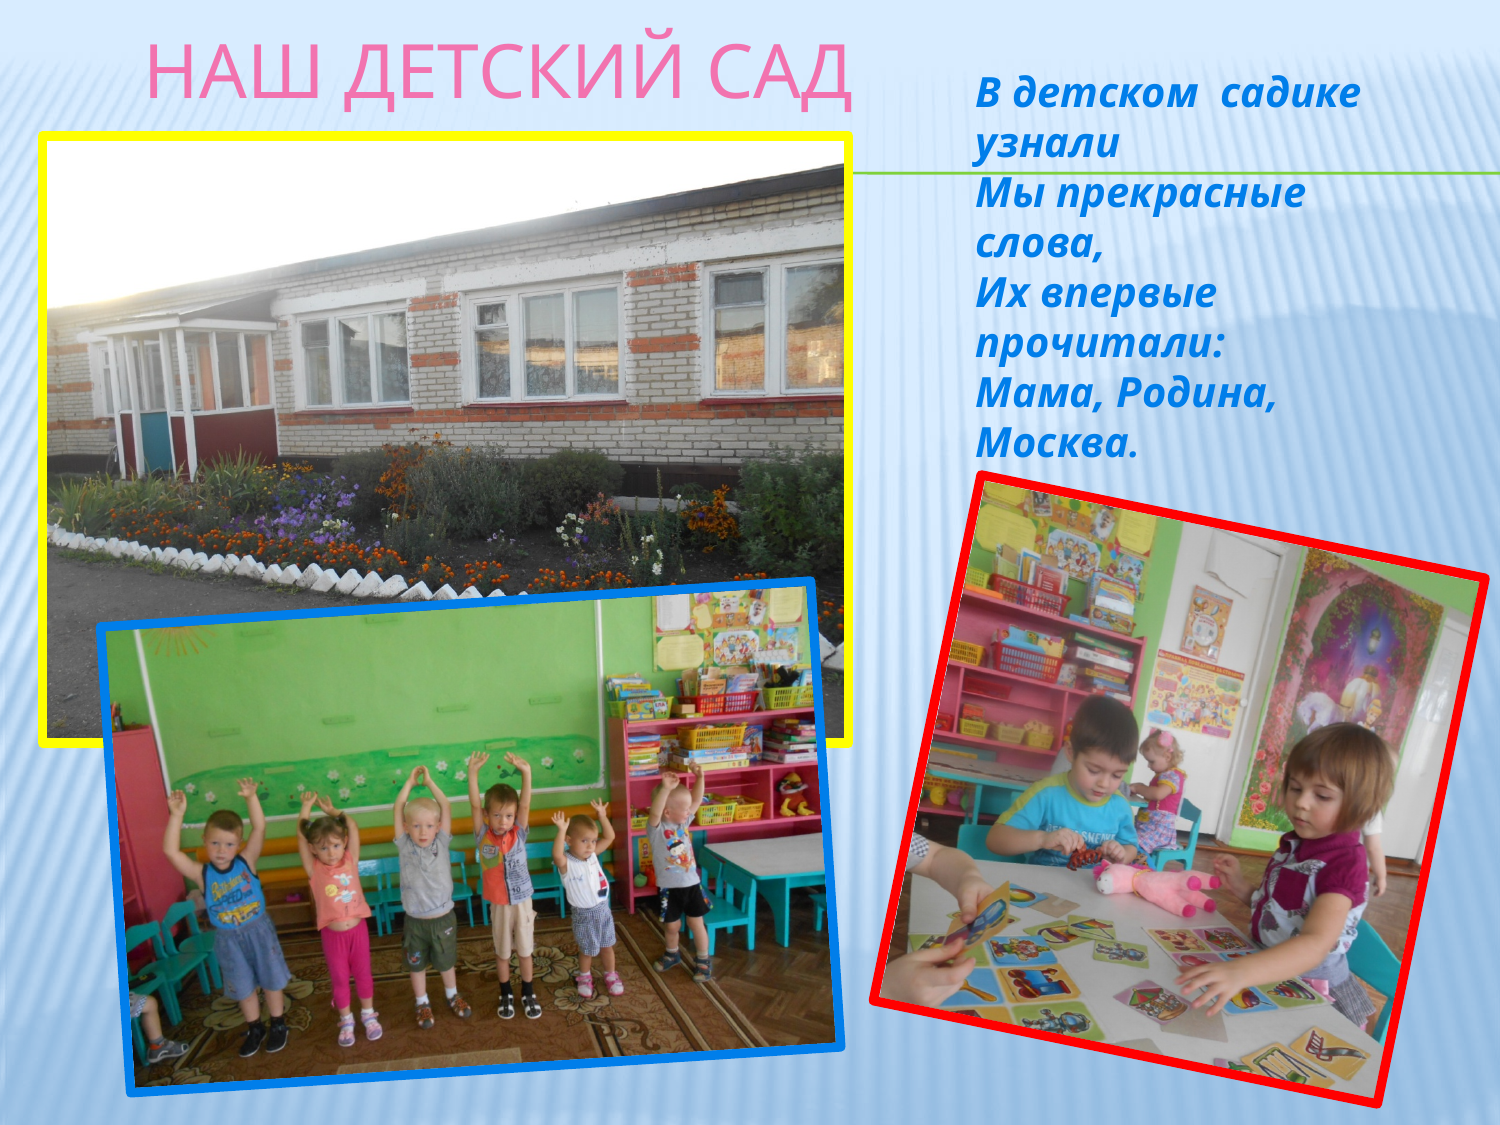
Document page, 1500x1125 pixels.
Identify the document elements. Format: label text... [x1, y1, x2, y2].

picture [824, 876, 835, 1043]
picture [926, 482, 1433, 1054]
picture [135, 1076, 302, 1087]
title Наш детский сад [128, 0, 1500, 138]
picture [1435, 574, 1479, 794]
text_box В детском садике узнали Мы прекрасные слова, Их впервые прочитали: Мама, Родина, Москва. [960, 138, 1405, 474]
picture [1206, 1063, 1380, 1098]
picture [46, 140, 844, 1066]
picture [880, 785, 924, 1006]
